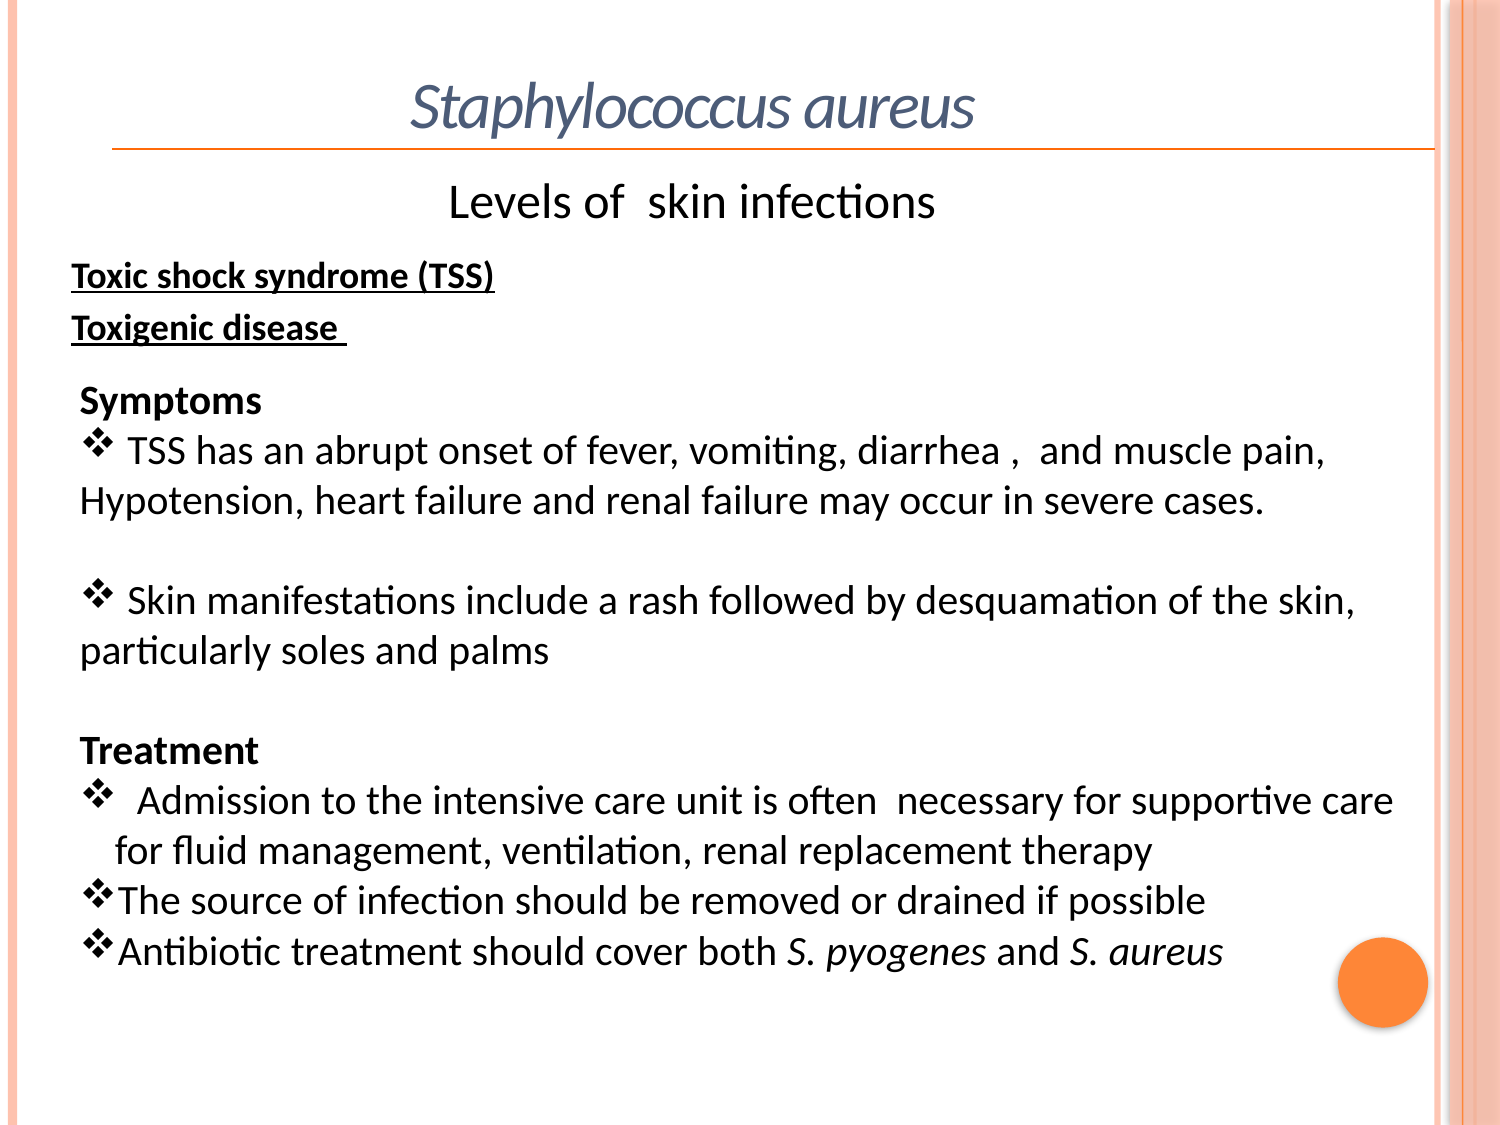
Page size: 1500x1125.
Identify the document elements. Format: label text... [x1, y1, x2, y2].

text_box Staphylococcus aureus [395, 54, 1164, 145]
text_box Levels of skin infections [422, 160, 963, 236]
text_box Toxic shock syndrome (TSS) Toxigenic disease [0, 243, 1232, 362]
text_box Symptoms TSS has an abrupt onset of fever, vomiting, diarrhea , and muscle pain, Hypotension, heart failure and renal failure may occur in severe cases. Skin manifestations include a rash followed by desquamation of the skin, particularly soles and palms Treatment Admission to the intensive care unit is often necessary for supportive care for fluid management, ventilation, renal replacement therapy The source of infection should be removed or drained if possible Antibiotic treatment should cover both S. pyogenes and S. aureus [64, 365, 1412, 1125]
